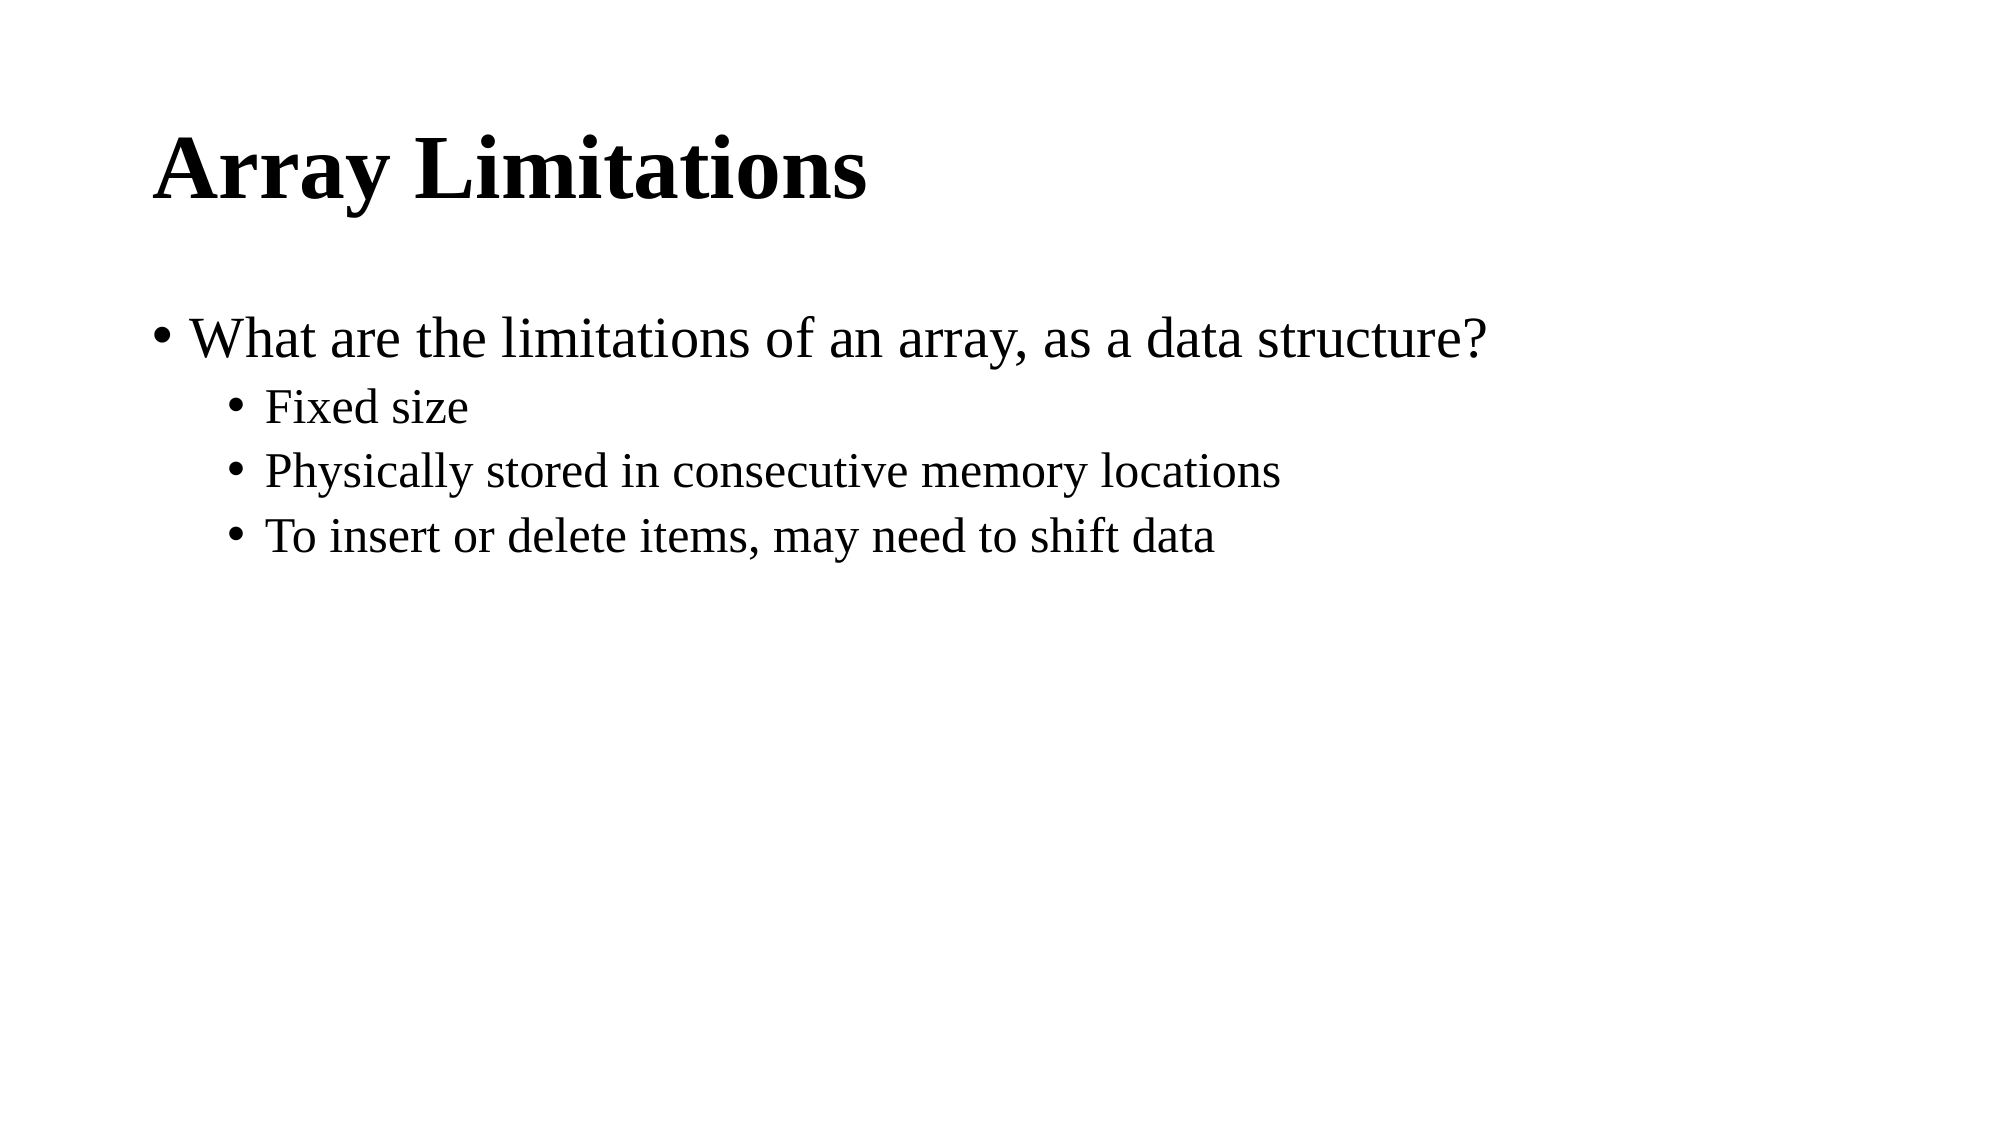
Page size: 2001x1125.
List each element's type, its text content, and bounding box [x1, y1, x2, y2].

title Array Limitations [137, 59, 1863, 278]
list What are the limitations of an array, as a data structure? Fixed size Physically stored in consecutive memory locations To insert or delete items, may need to shift data [137, 299, 1863, 1014]
